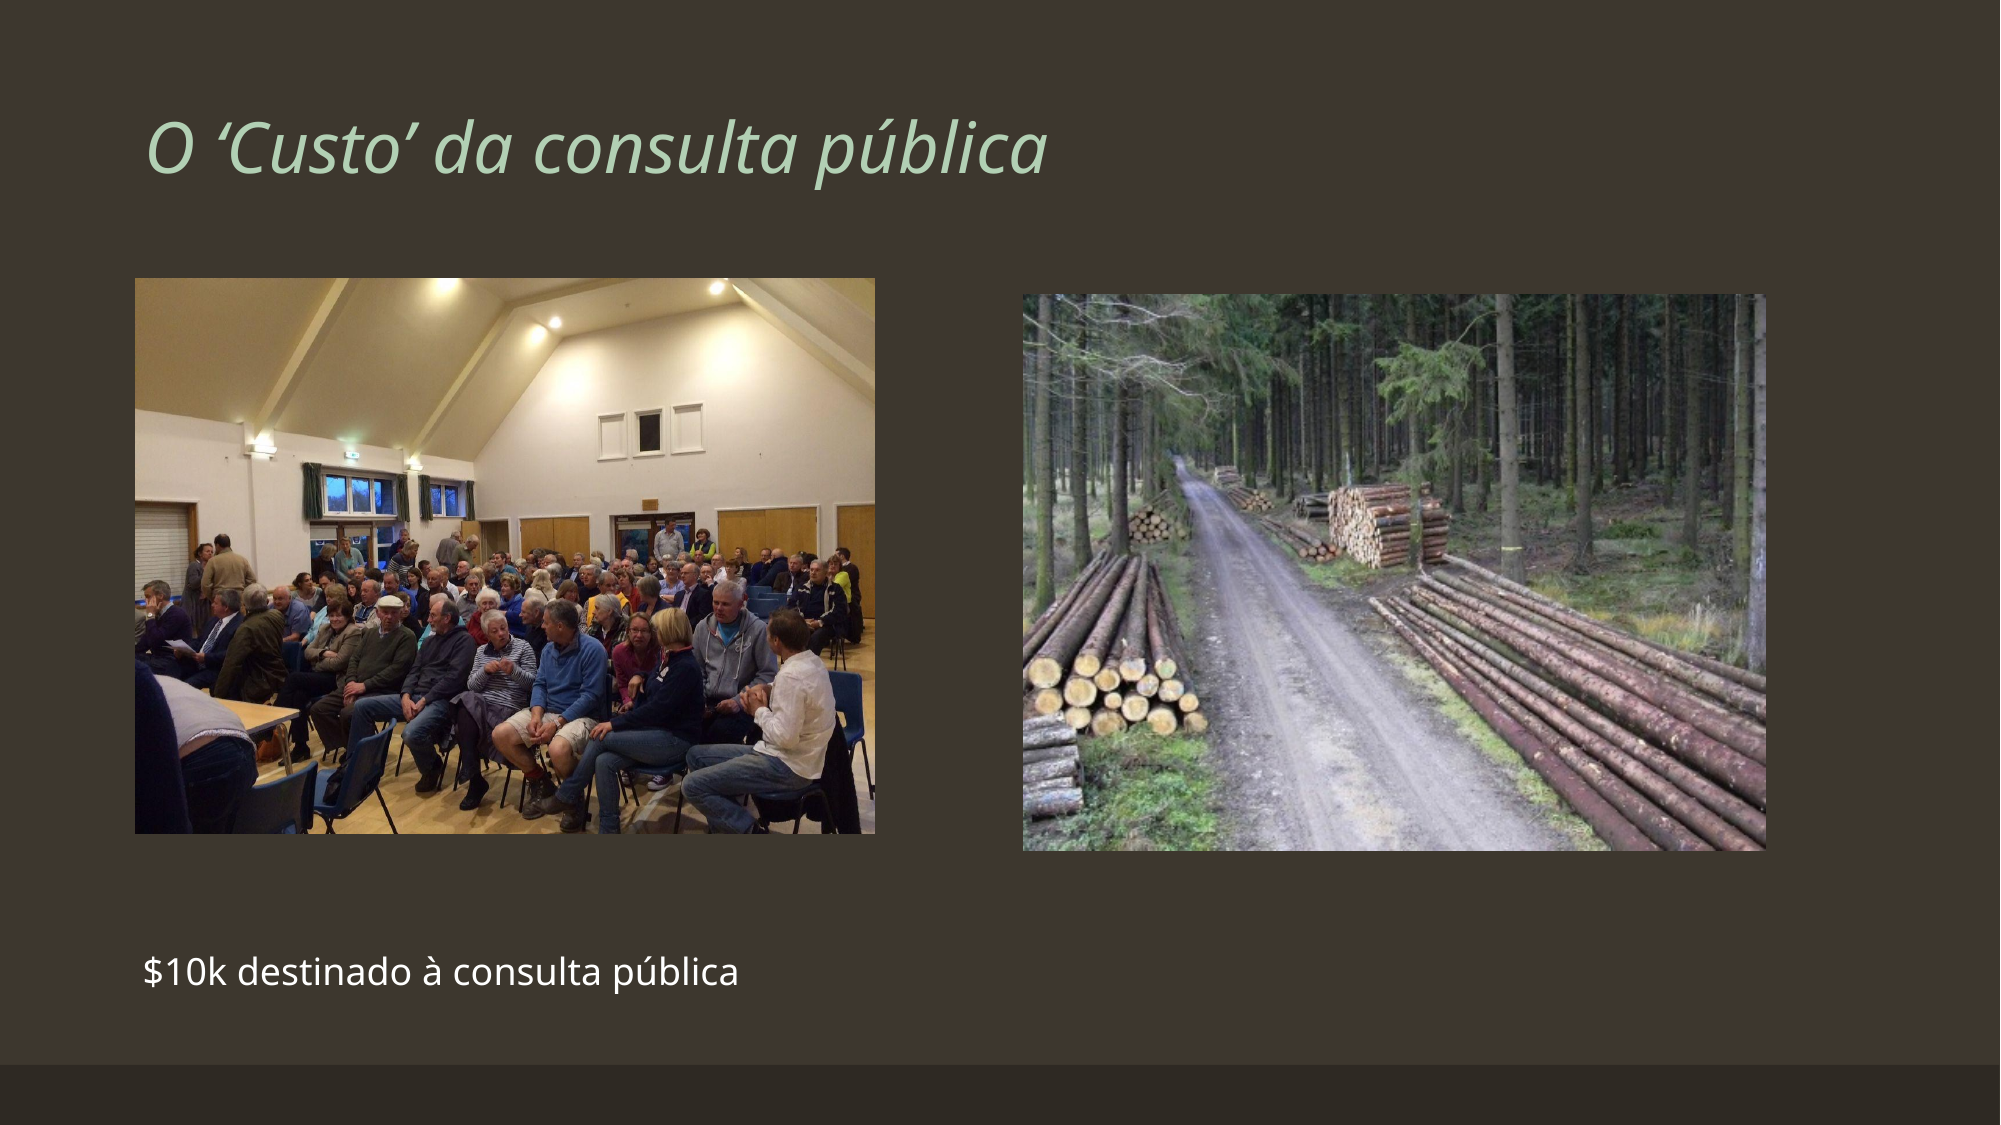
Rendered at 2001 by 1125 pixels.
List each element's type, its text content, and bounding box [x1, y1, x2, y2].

picture [134, 278, 875, 834]
title O ‘Custo’ da consulta pública [136, 59, 1863, 197]
text_box $10k destinado à consulta pública [135, 940, 986, 1001]
picture [1023, 294, 1766, 851]
